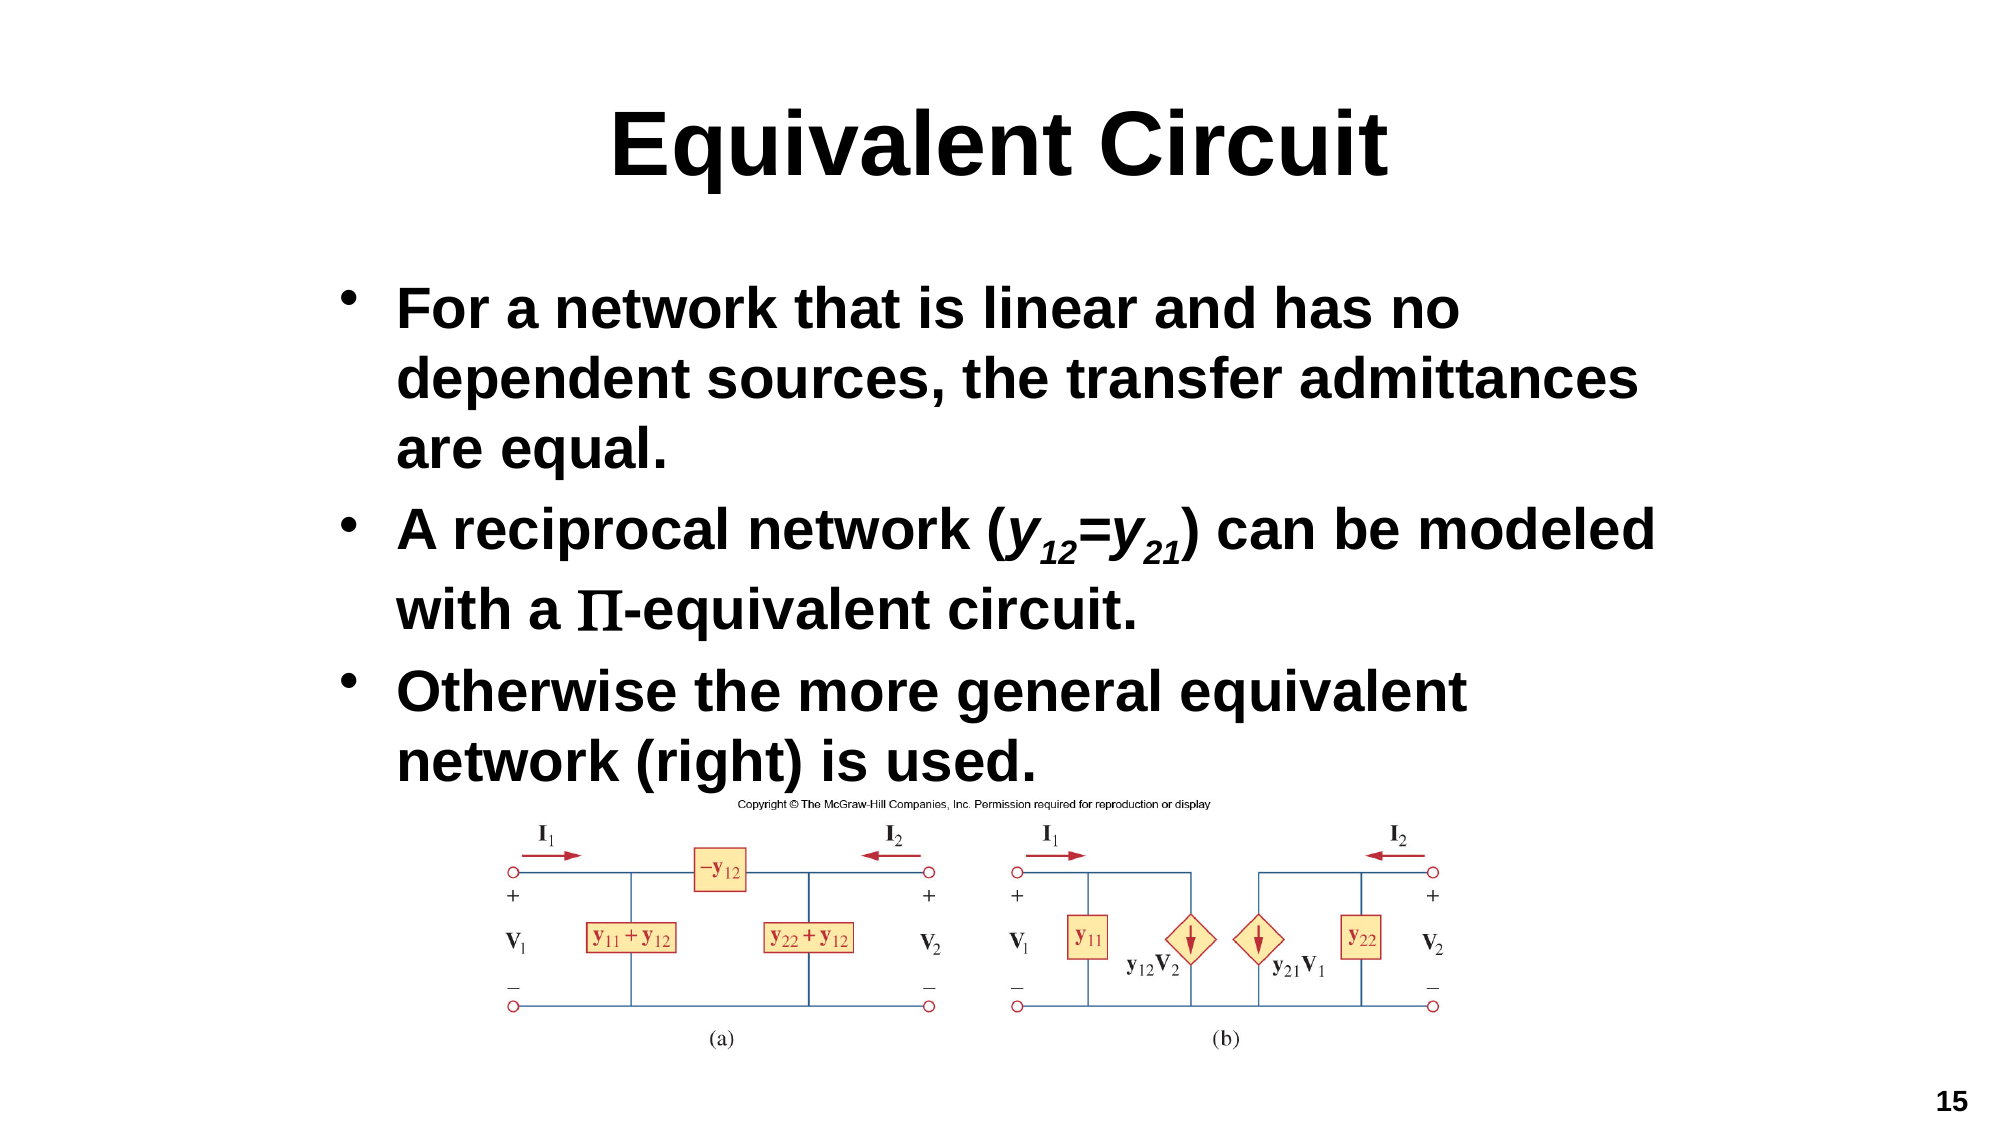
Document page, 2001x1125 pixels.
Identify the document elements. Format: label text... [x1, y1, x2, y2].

slide_number 15 [1816, 1074, 1984, 1125]
list For a network that is linear and has no dependent sources, the transfer admittances are equal. A reciprocal network (y12=y21) can be modeled with a -equivalent circuit. Otherwise the more general equivalent network (right) is used. [324, 262, 1675, 825]
title Equivalent Circuit [99, 45, 1900, 233]
picture [503, 799, 1444, 1051]
